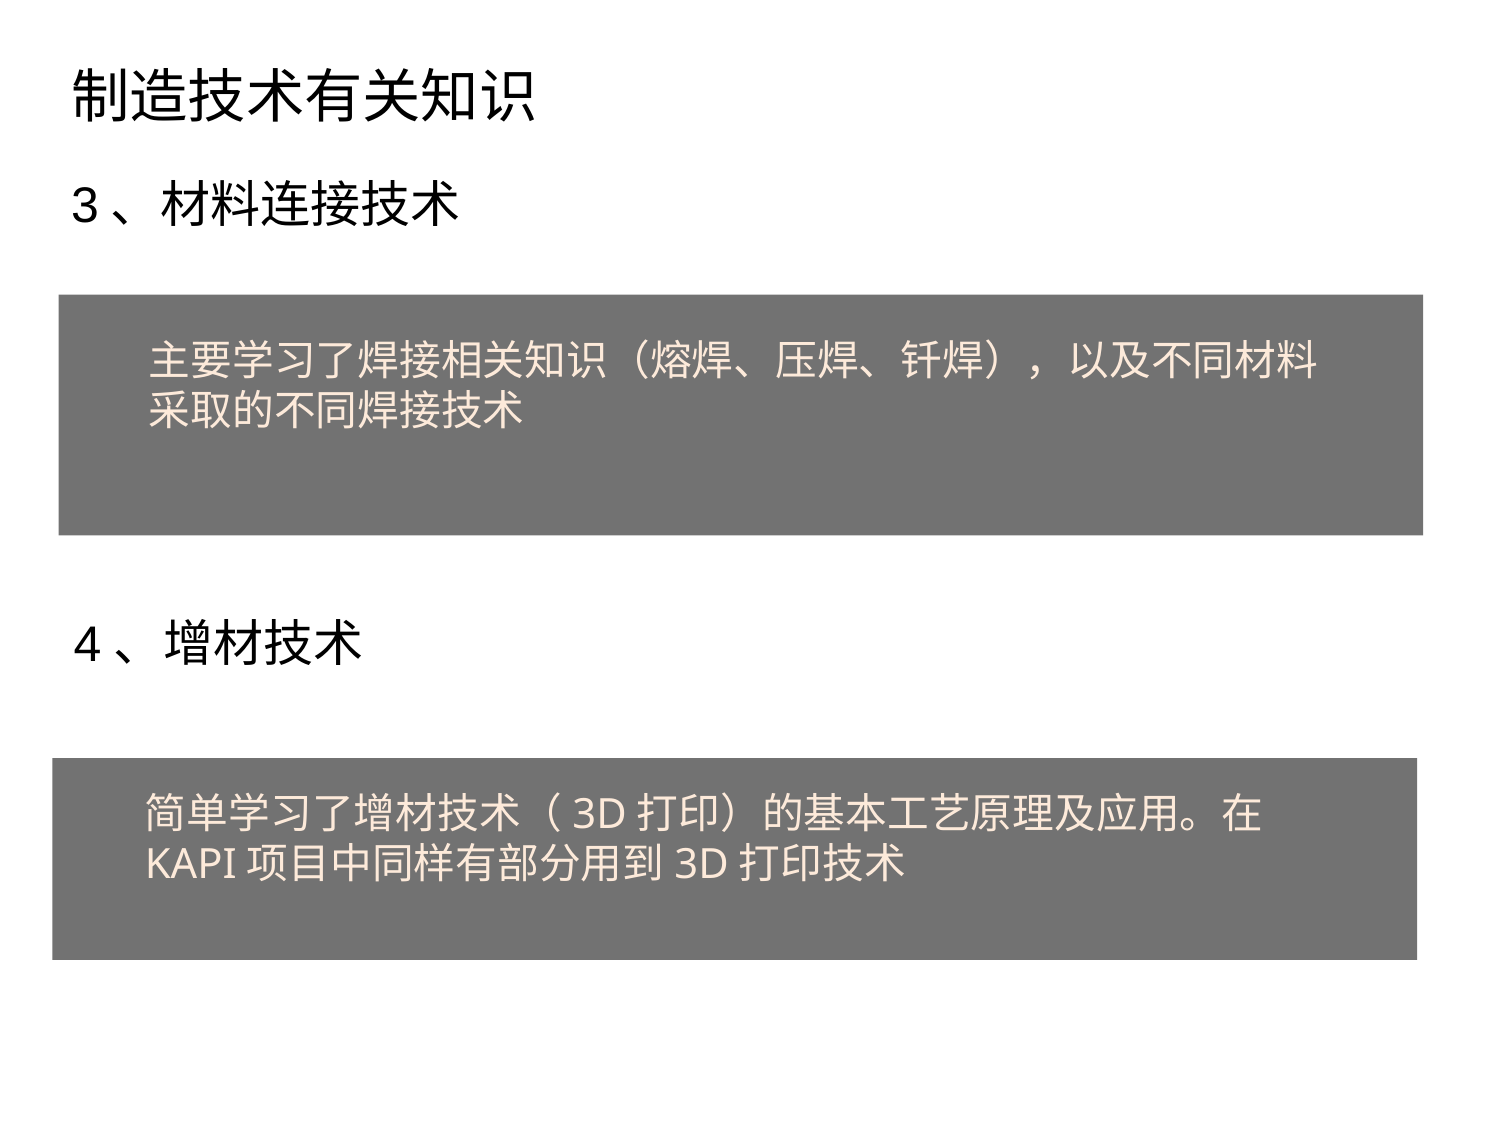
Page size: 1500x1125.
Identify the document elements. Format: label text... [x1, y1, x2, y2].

text_box 制造技术有关知识 [56, 52, 553, 137]
title 4、增材技术 [58, 579, 496, 704]
text_box 3、材料连接技术 [56, 164, 1295, 240]
text_box [56, 293, 1425, 538]
text_box 主要学习了焊接相关知识（熔焊、压焊、钎焊），以及不同材料采取的不同焊接技术 [134, 326, 1365, 441]
text_box 简单学习了增材技术（3D打印）的基本工艺原理及应用。在KAPI项目中同样有部分用到3D打印技术 [130, 779, 1365, 895]
text_box [50, 756, 1419, 962]
